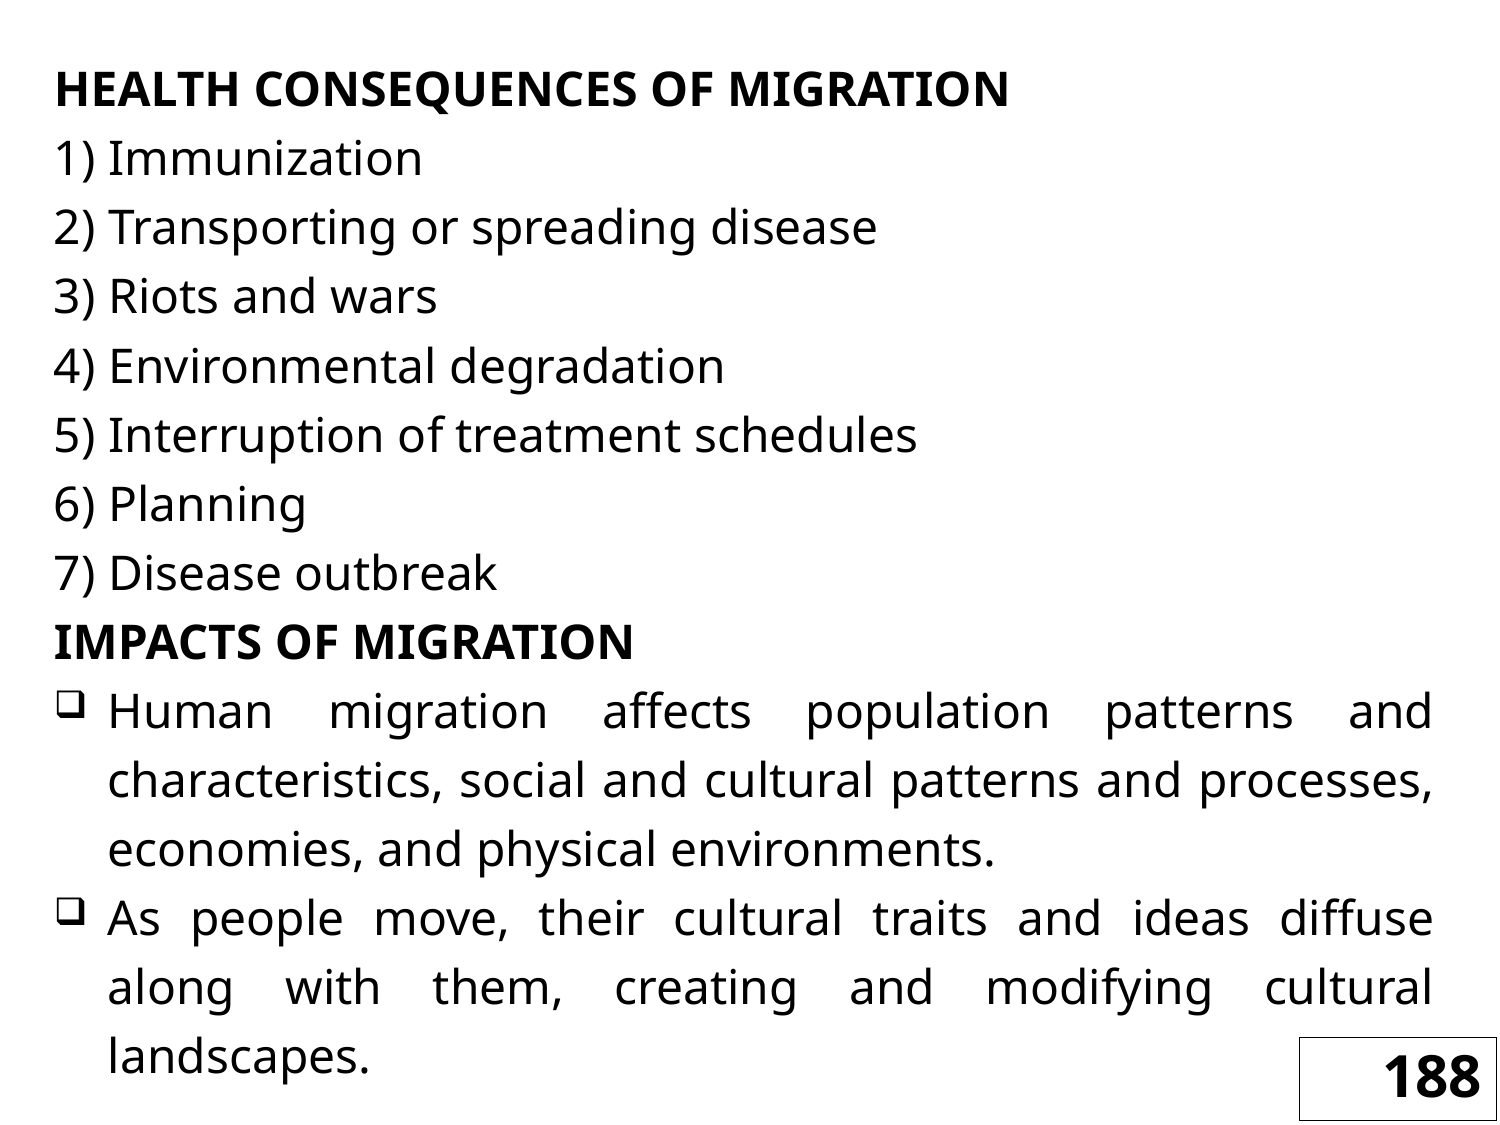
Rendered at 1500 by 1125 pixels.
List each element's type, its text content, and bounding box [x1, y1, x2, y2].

list HEALTH CONSEQUENCES OF MIGRATION 1) Immunization 2) Transporting or spreading disease 3) Riots and wars 4) Environmental degradation 5) Interruption of treatment schedules 6) Planning 7) Disease outbreak IMPACTS OF MIGRATION Human migration affects population patterns and characteristics, social and cultural patterns and processes, economies, and physical environments. As people move, their cultural traits and ideas diffuse along with them, creating and modifying cultural landscapes. [39, 39, 1452, 1097]
slide_number 188 [1299, 1037, 1497, 1121]
